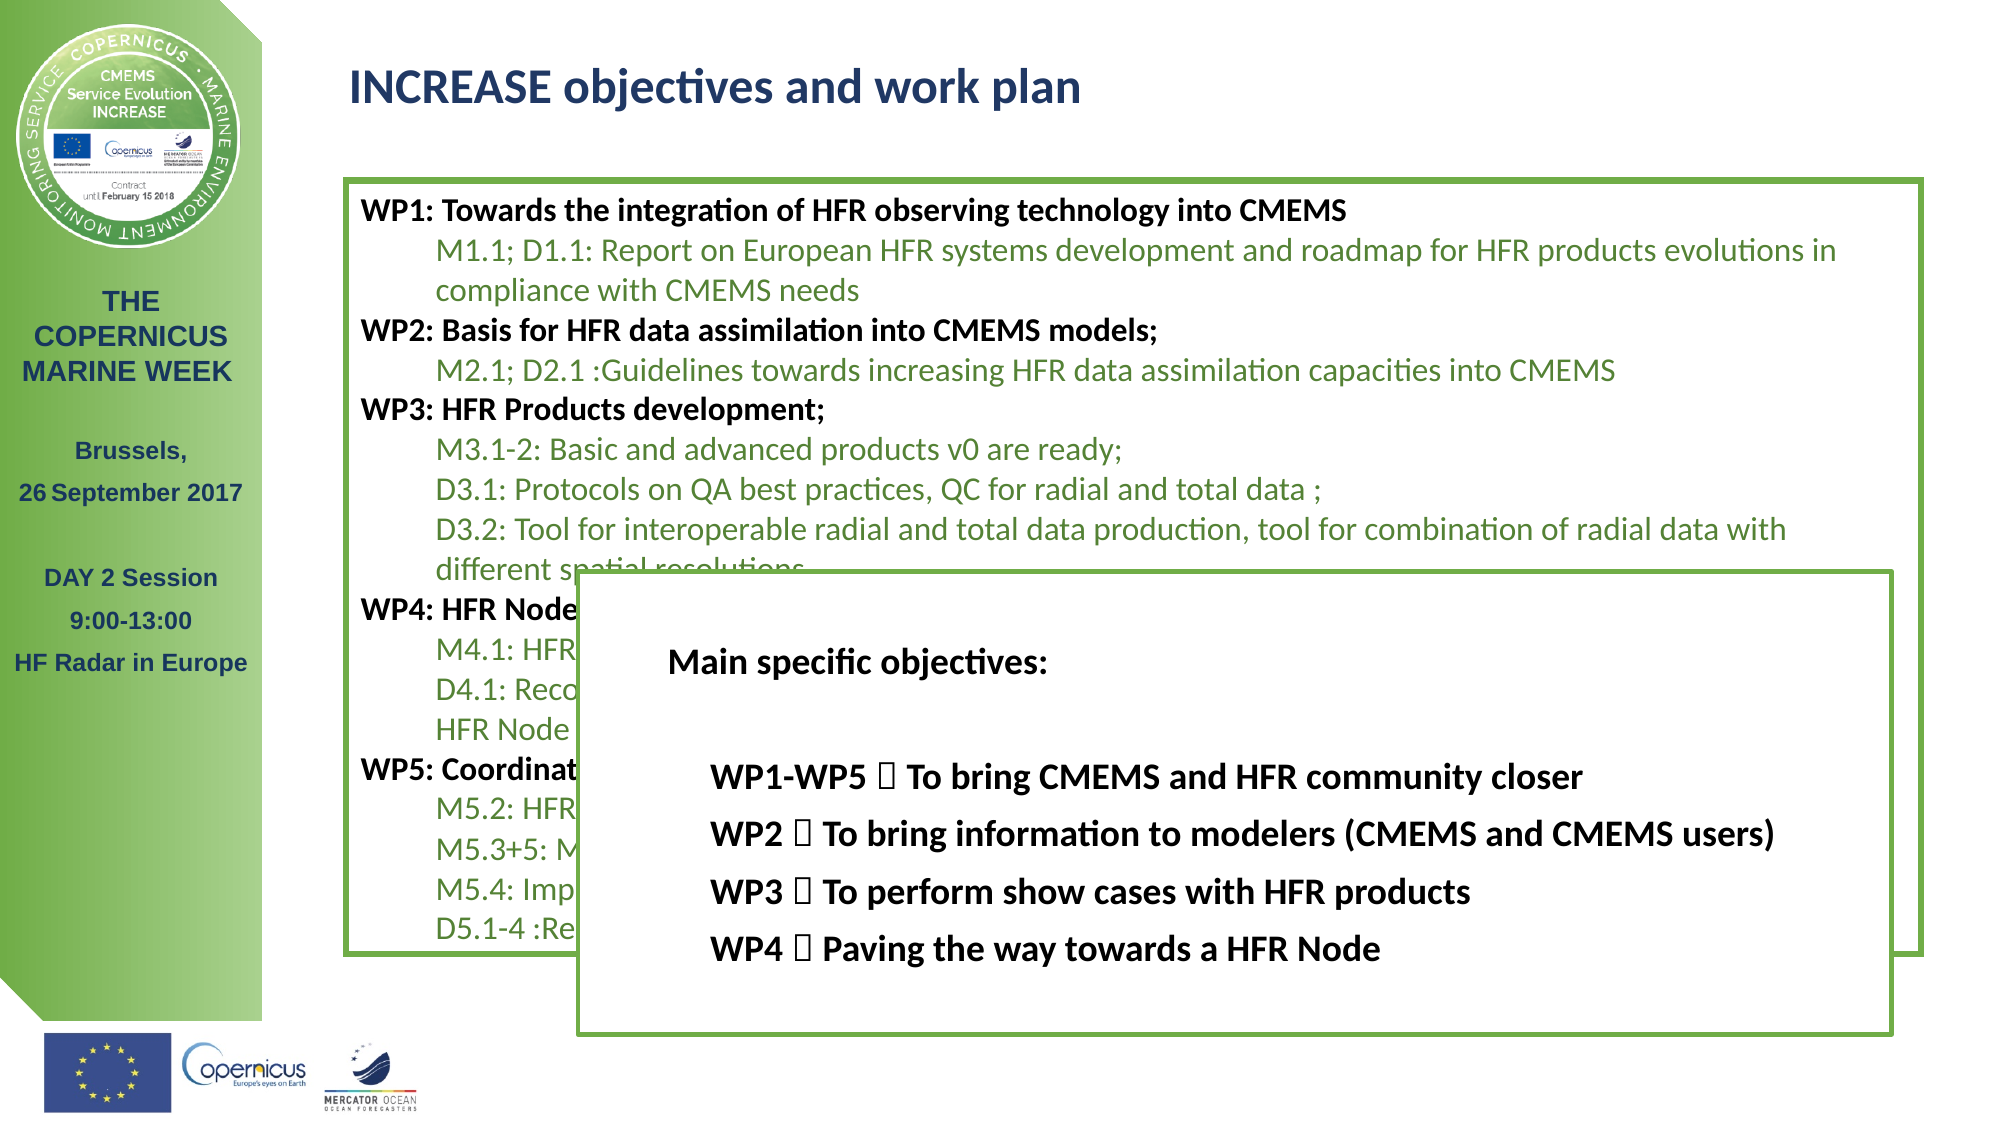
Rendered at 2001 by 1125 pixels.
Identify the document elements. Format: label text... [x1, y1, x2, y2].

text_box Main specific objectives: WP1-WP5  To bring CMEMS and HFR community closer WP2  To bring information to modelers (CMEMS and CMEMS users) WP3  To perform show cases with HFR products WP4  Paving the way towards a HFR Node [577, 571, 1892, 1035]
picture [29, 1021, 419, 1120]
text_box INCREASE objectives and work plan [296, 37, 2000, 122]
picture [3, 11, 253, 261]
text_box WP1: Towards the integration of HFR observing technology into CMEMS M1.1; D1.1: Report on European HFR systems development and roadmap for HFR products evolutions in compliance with CMEMS needs WP2: Basis for HFR data assimilation into CMEMS models; M2.1; D2.1 :Guidelines towards increasing HFR data assimilation capacities into CMEMS WP3: HFR Products development; M3.1-2: Basic and advanced products v0 are ready; D3.1: Protocols on QA best practices, QC for radial and total data ; D3.2: Tool for interoperable radial and total data production, tool for combination of radial data with different spatial resolutions WP4: HFR Node; M4.1: HFR Node working infrastructure; D4.1: Recommendation and guideline to set up the hardware and software tools to provide HFR data to the HFR Node WP5: Coordination;M5.1:Online KOM; M5.2: HFR expert WS; M5.3+5: Mid-term /final review meeting CMEMS (MFC+TAC); M5.4: Implementation expert users WS (CMEMS users); D5.1-4 :Reports, minutes [345, 180, 1922, 955]
